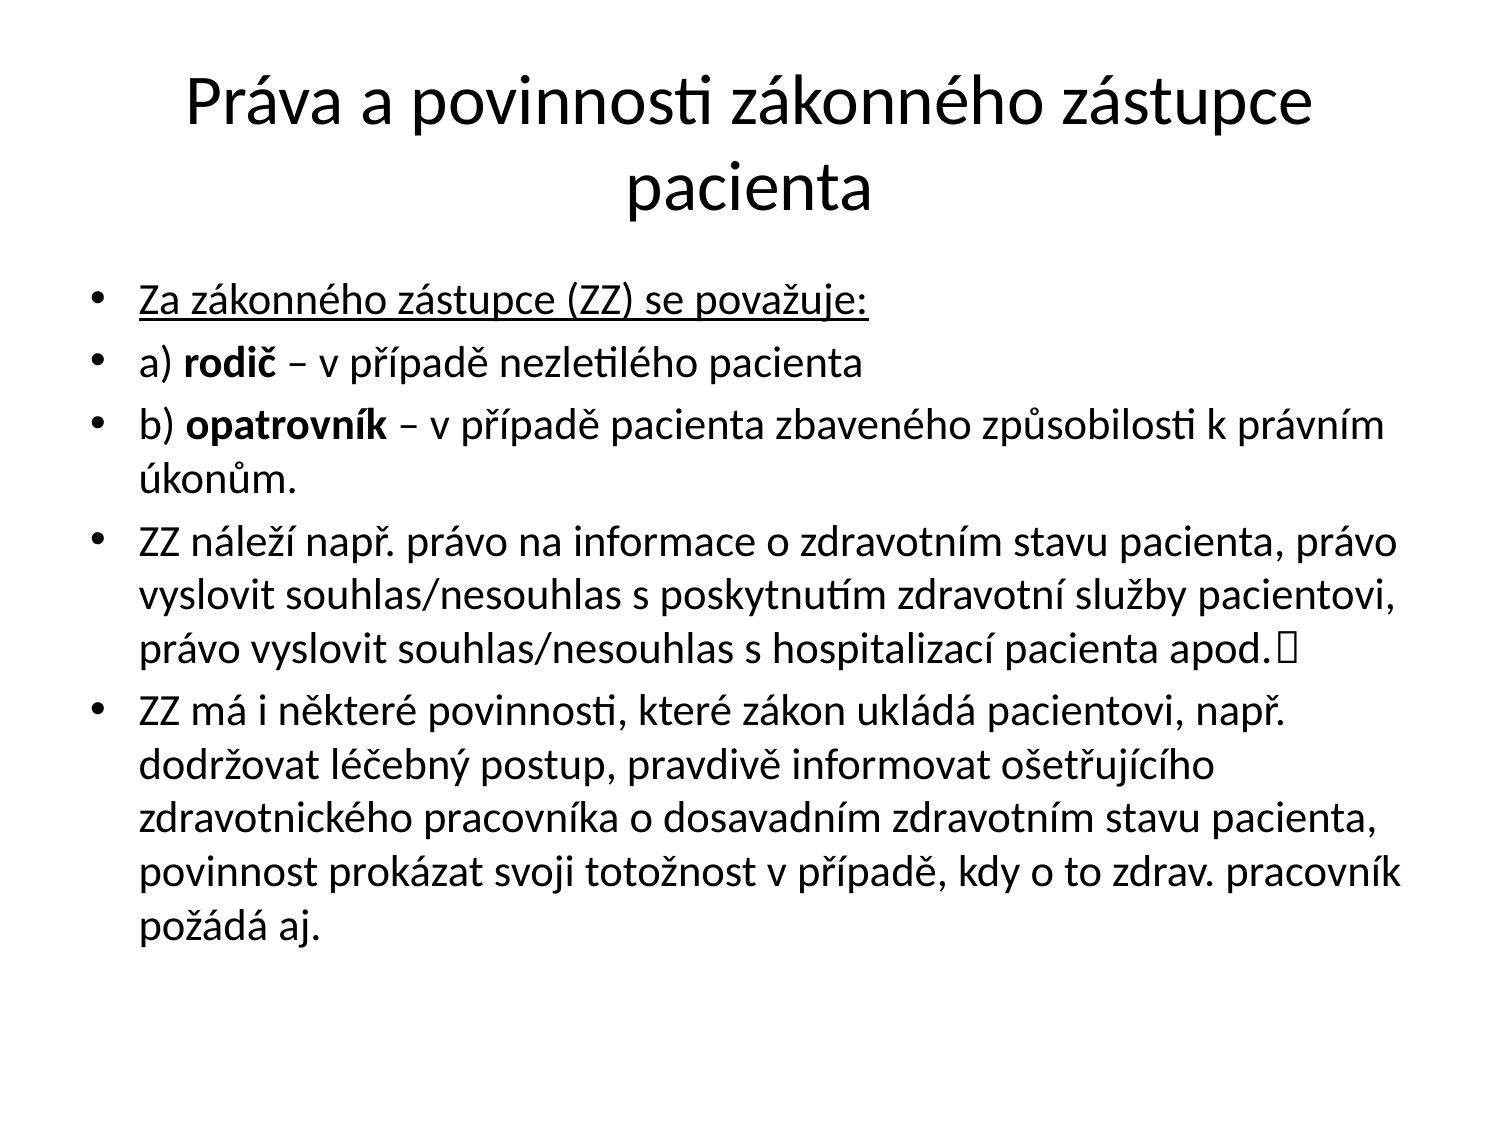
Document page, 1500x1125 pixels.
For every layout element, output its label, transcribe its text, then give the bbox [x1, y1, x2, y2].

title Práva a povinnosti zákonného zástupce pacienta [75, 45, 1425, 233]
list Za zákonného zástupce (ZZ) se považuje: a) rodič – v případě nezletilého pacienta b) opatrovník – v případě pacienta zbaveného způsobilosti k právním úkonům. ZZ náleží např. právo na informace o zdravotním stavu pacienta, právo vyslovit souhlas/nesouhlas s poskytnutím zdravotní služby pacientovi, právo vyslovit souhlas/nesouhlas s hospitalizací pacienta apod. ZZ má i některé povinnosti, které zákon ukládá pacientovi, např. dodržovat léčebný postup, pravdivě informovat ošetřujícího zdravotnického pracovníka o dosavadním zdravotním stavu pacienta, povinnost prokázat svoji totožnost v případě, kdy o to zdrav. pracovník požádá aj. [75, 262, 1425, 1005]
